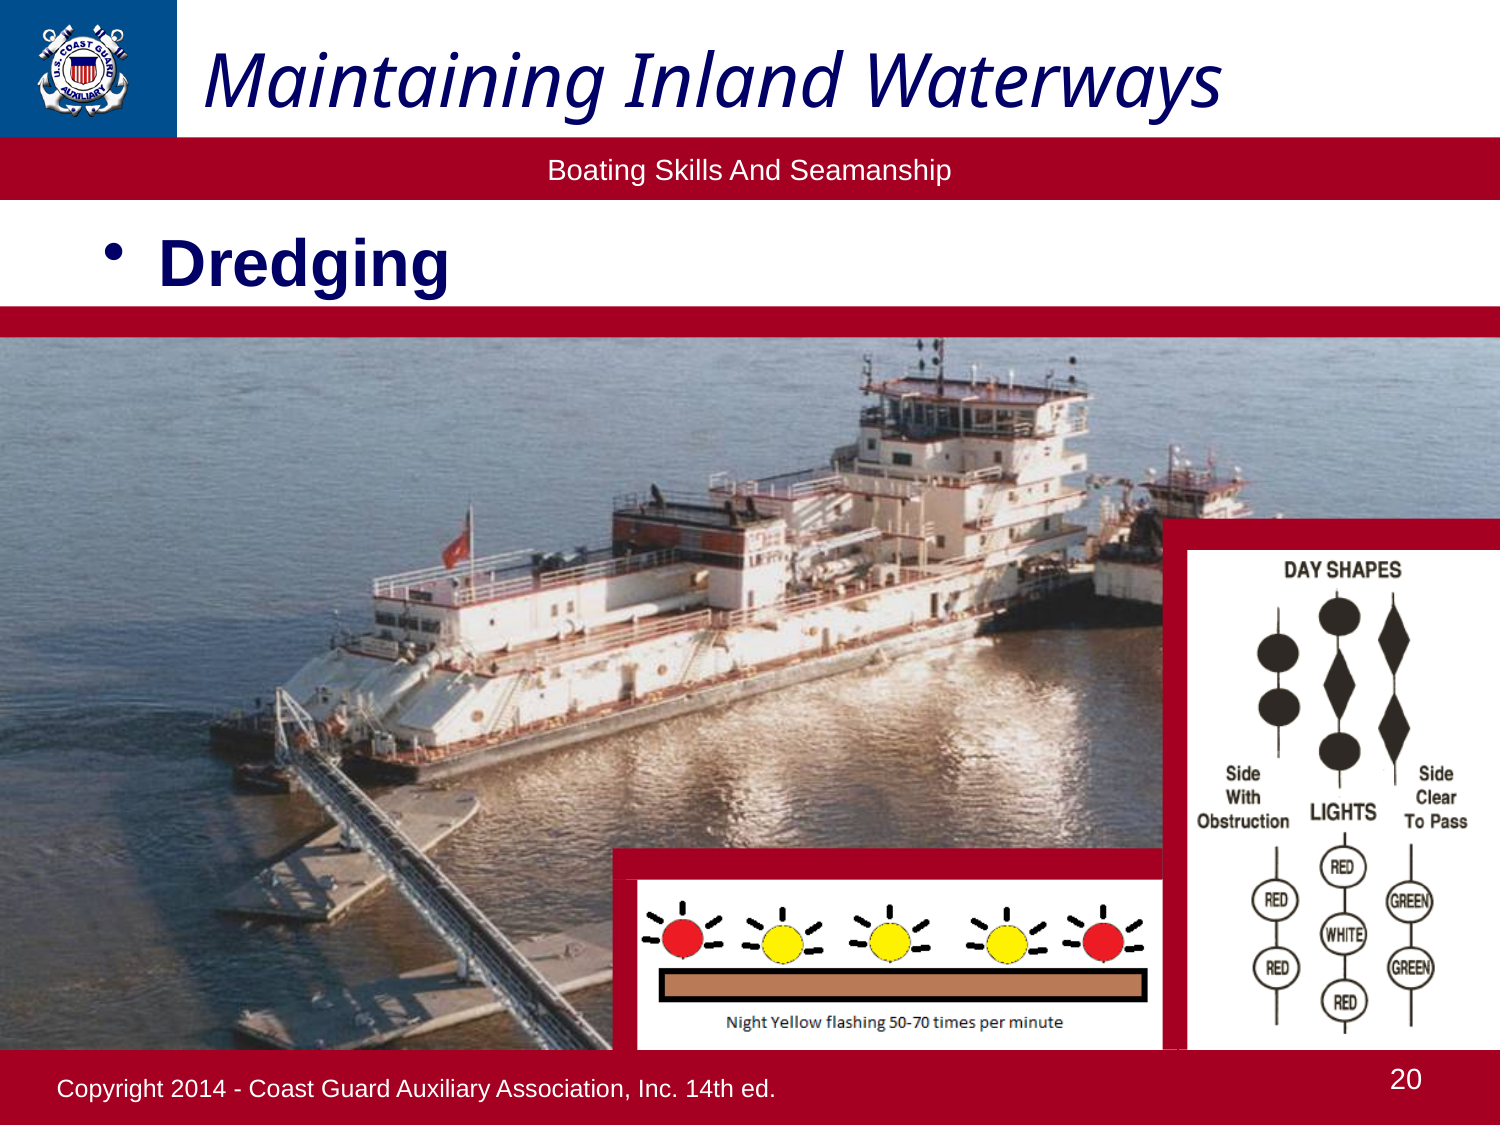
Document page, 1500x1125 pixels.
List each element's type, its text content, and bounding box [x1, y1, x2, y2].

text_box [0, 306, 1500, 336]
list Dredging [87, 212, 1413, 306]
title Maintaining Inland Waterways [187, 24, 1500, 130]
picture [0, 0, 177, 137]
slide_number 20 [1124, 1060, 1438, 1104]
picture [0, 337, 1500, 1051]
